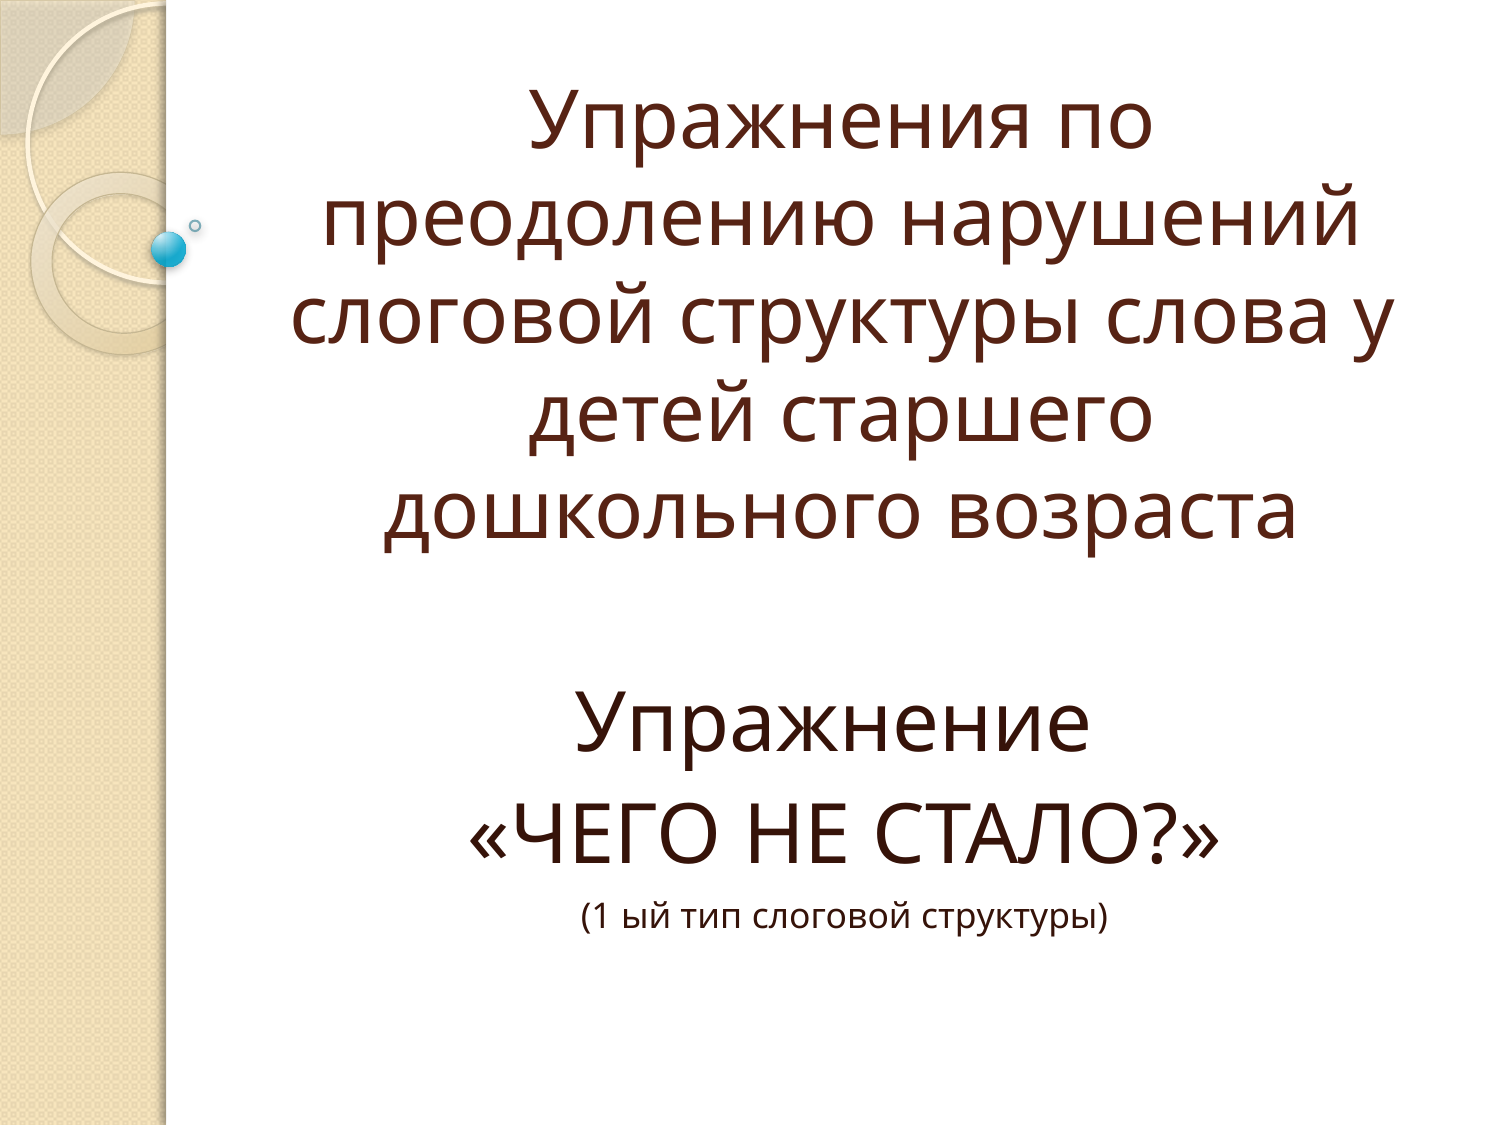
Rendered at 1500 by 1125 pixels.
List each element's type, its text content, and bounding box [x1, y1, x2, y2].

title Упражнения по преодолению нарушений слоговой структуры слова у детей старшего дошкольного возраста [234, 59, 1450, 563]
subtitle Упражнение «ЧЕГО НЕ СТАЛО?» (1 ый тип слоговой структуры) [234, 667, 1450, 961]
